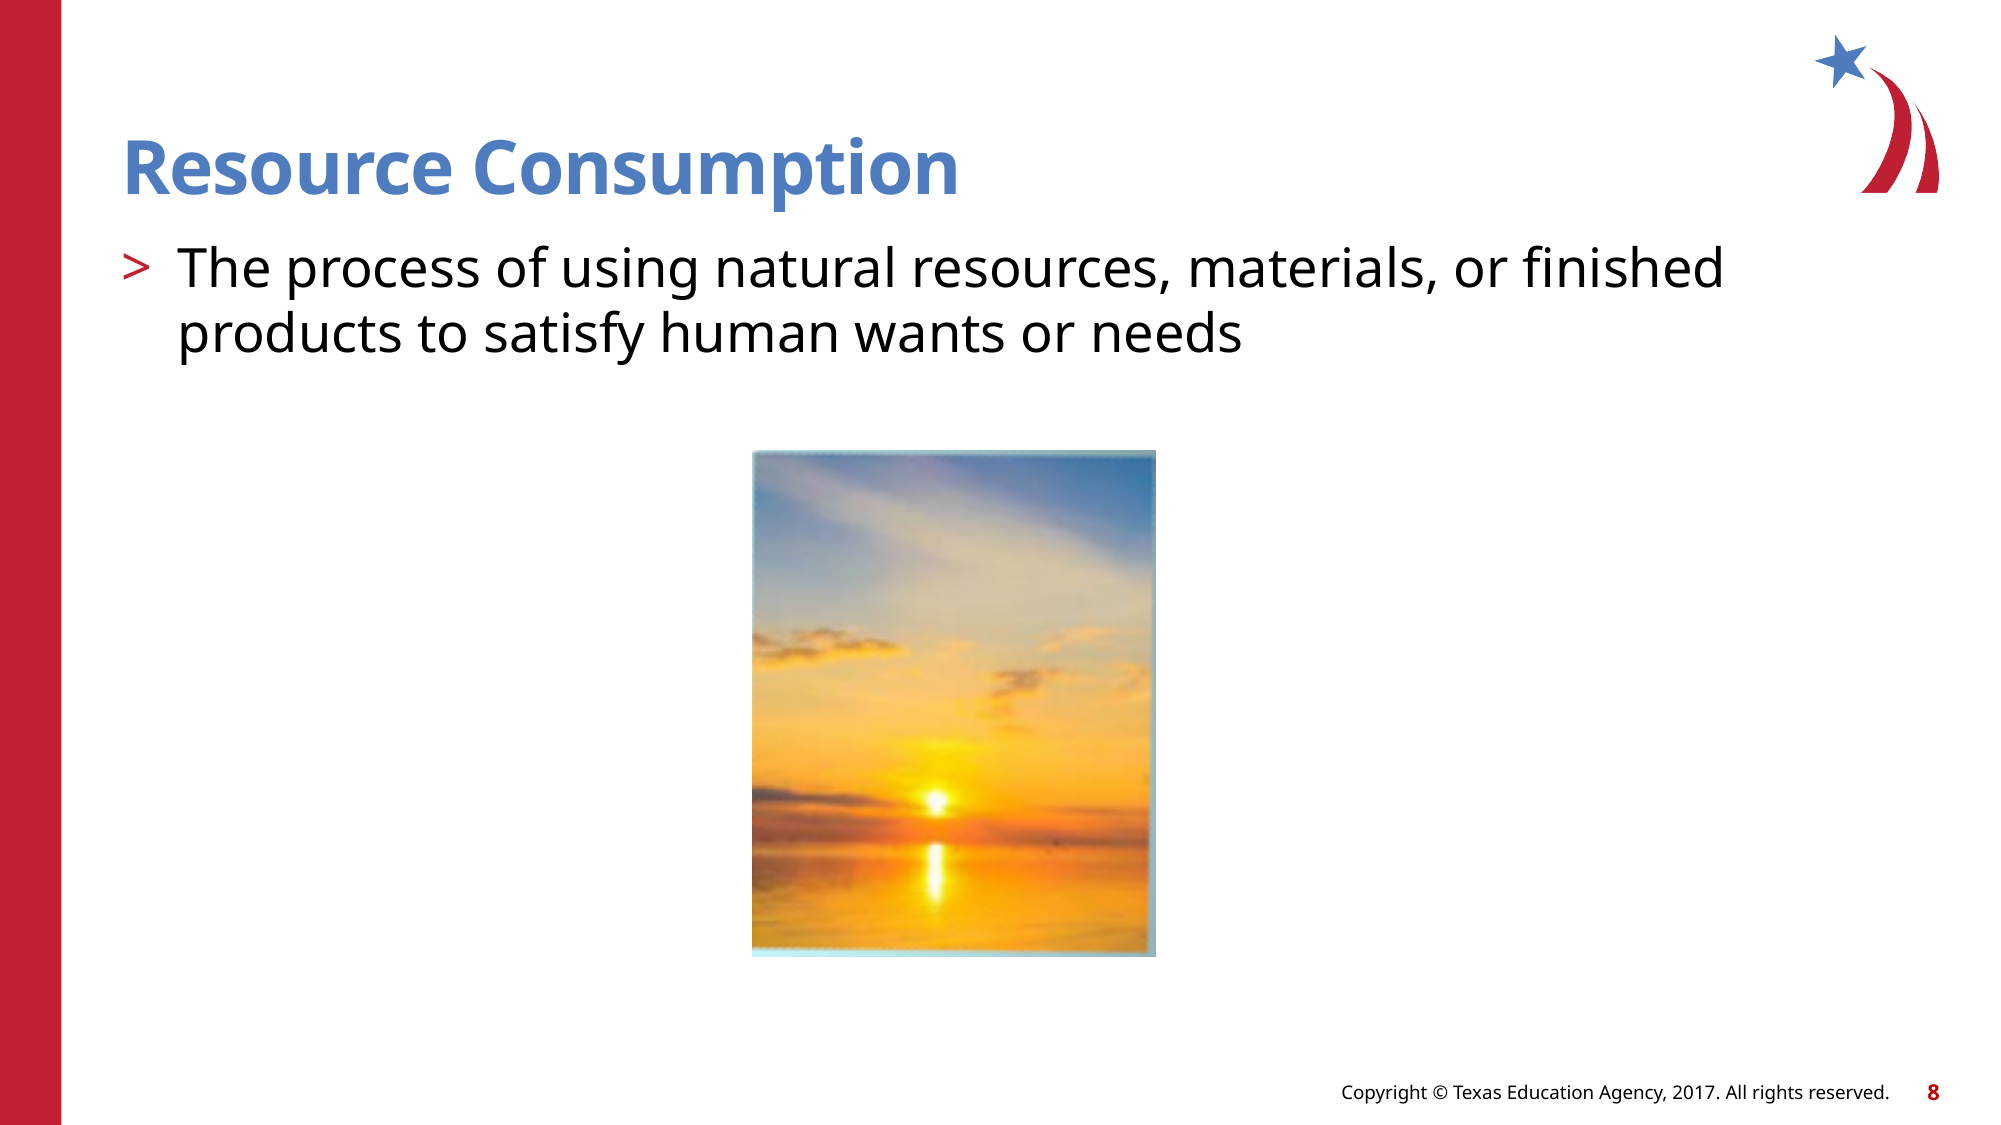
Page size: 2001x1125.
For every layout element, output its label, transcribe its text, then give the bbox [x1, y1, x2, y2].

picture [752, 450, 1156, 957]
title Resource Consumption [121, 66, 1772, 211]
picture [1814, 34, 1939, 193]
list The process of using natural resources, materials, or finished products to satisfy human wants or needs [121, 233, 1884, 1010]
